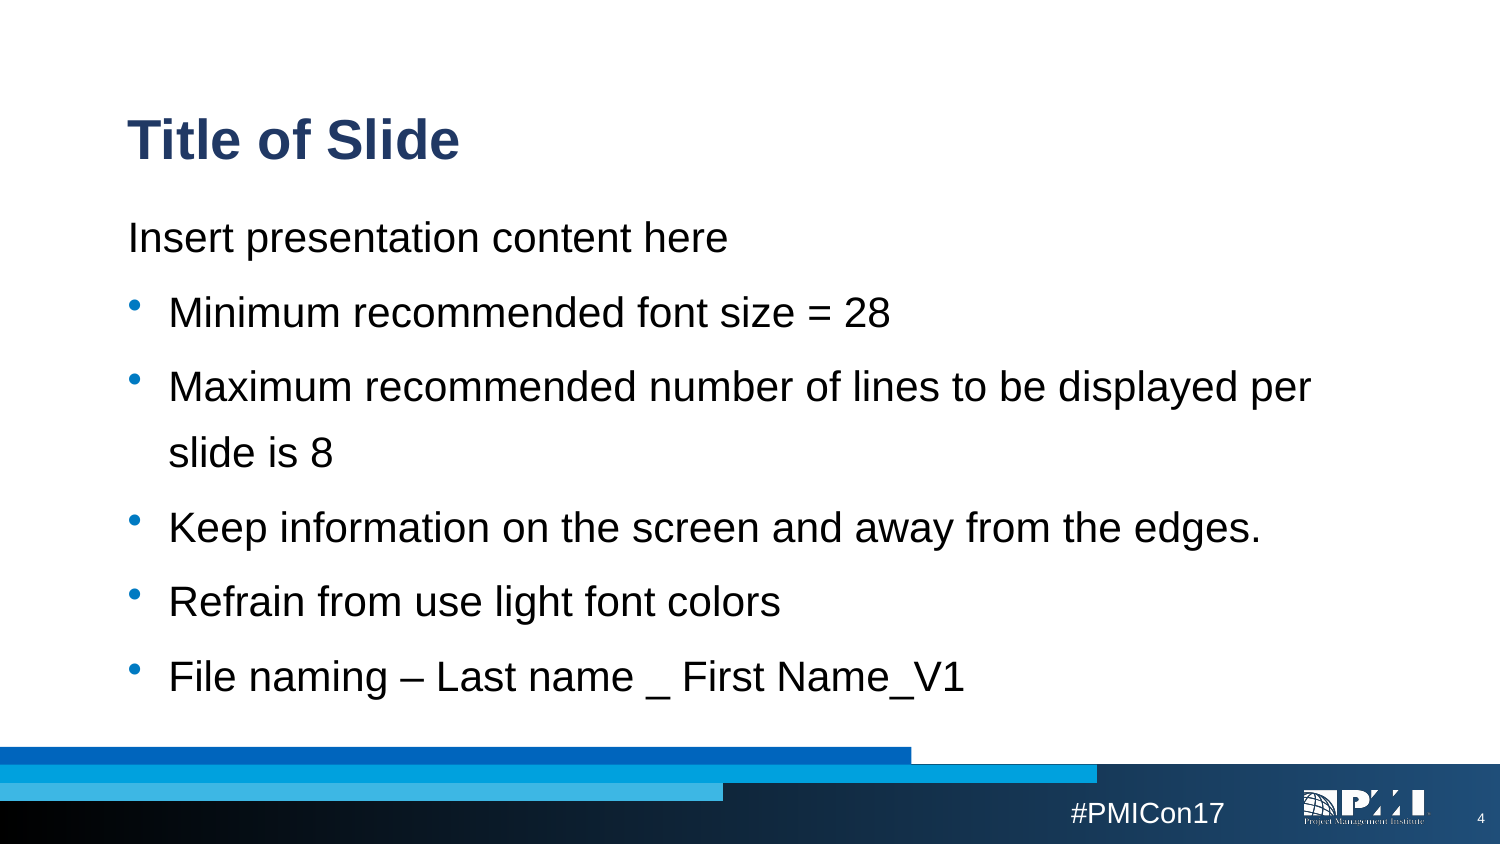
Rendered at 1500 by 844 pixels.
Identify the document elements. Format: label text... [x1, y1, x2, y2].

title Title of Slide [112, 46, 1388, 179]
slide_number 4 [1162, 801, 1500, 835]
picture [1304, 790, 1431, 801]
list Insert presentation content here Minimum recommended font size = 28 Maximum recommended number of lines to be displayed per slide is 8 Keep information on the screen and away from the edges. Refrain from use light font colors File naming – Last name _ First Name_V1 [112, 187, 1388, 713]
